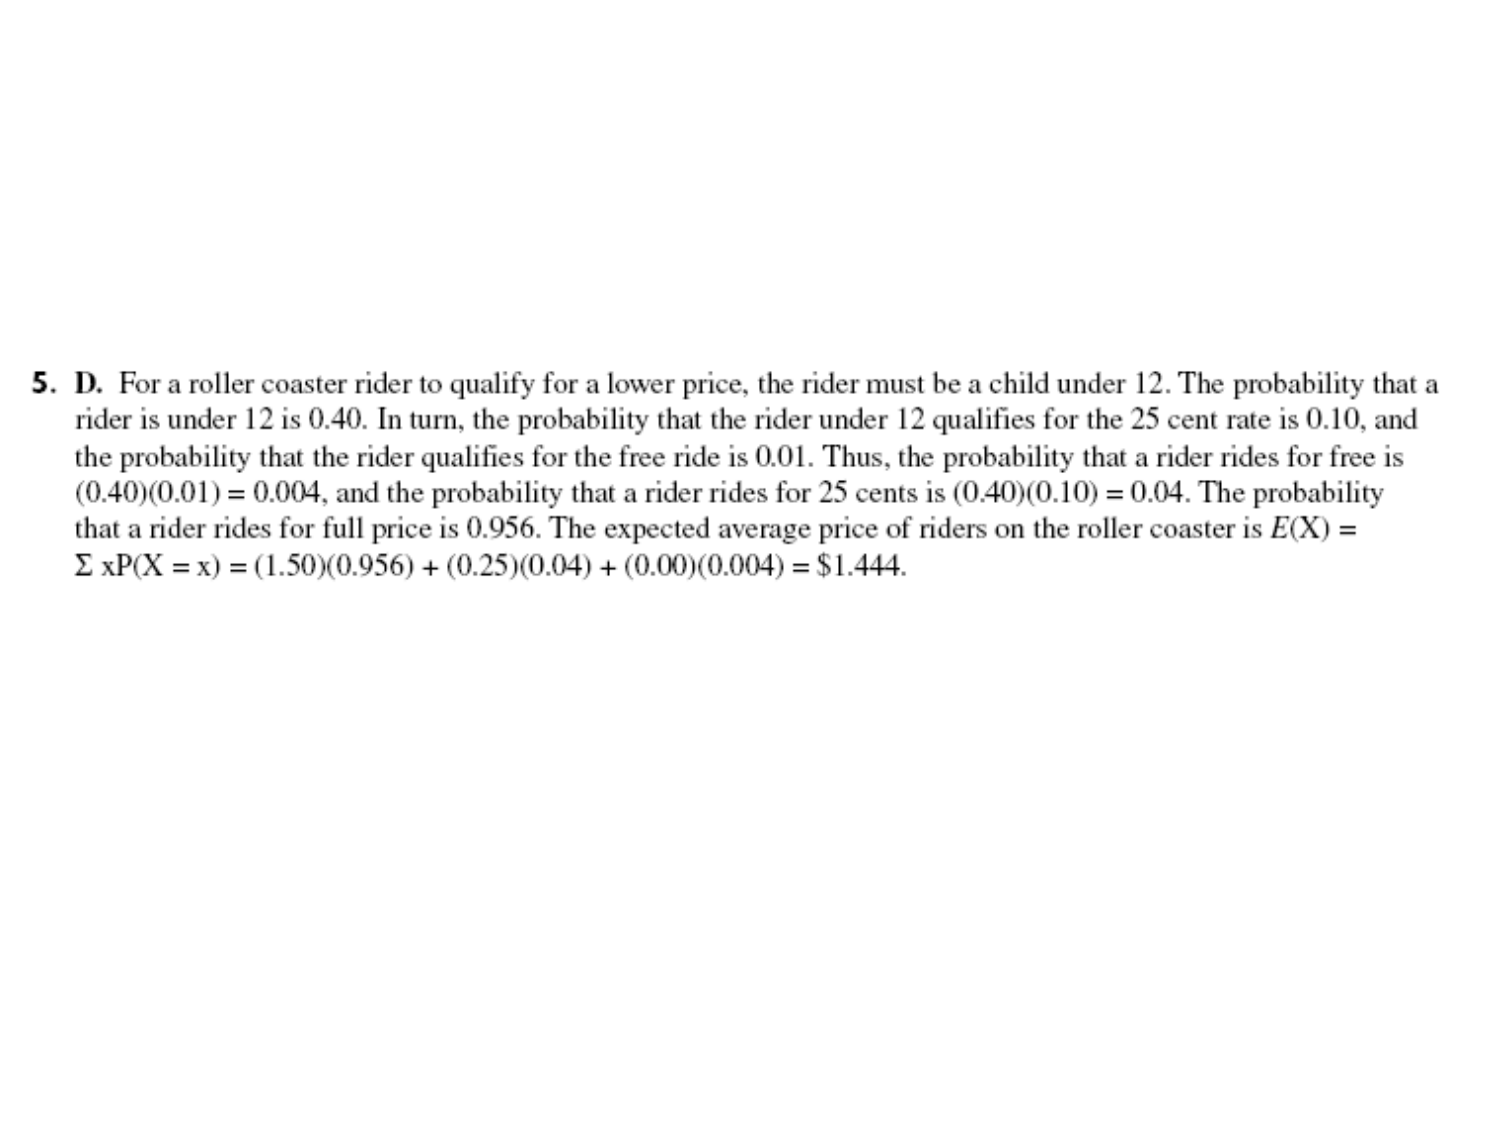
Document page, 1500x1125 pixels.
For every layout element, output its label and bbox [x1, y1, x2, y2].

picture [0, 362, 1449, 588]
